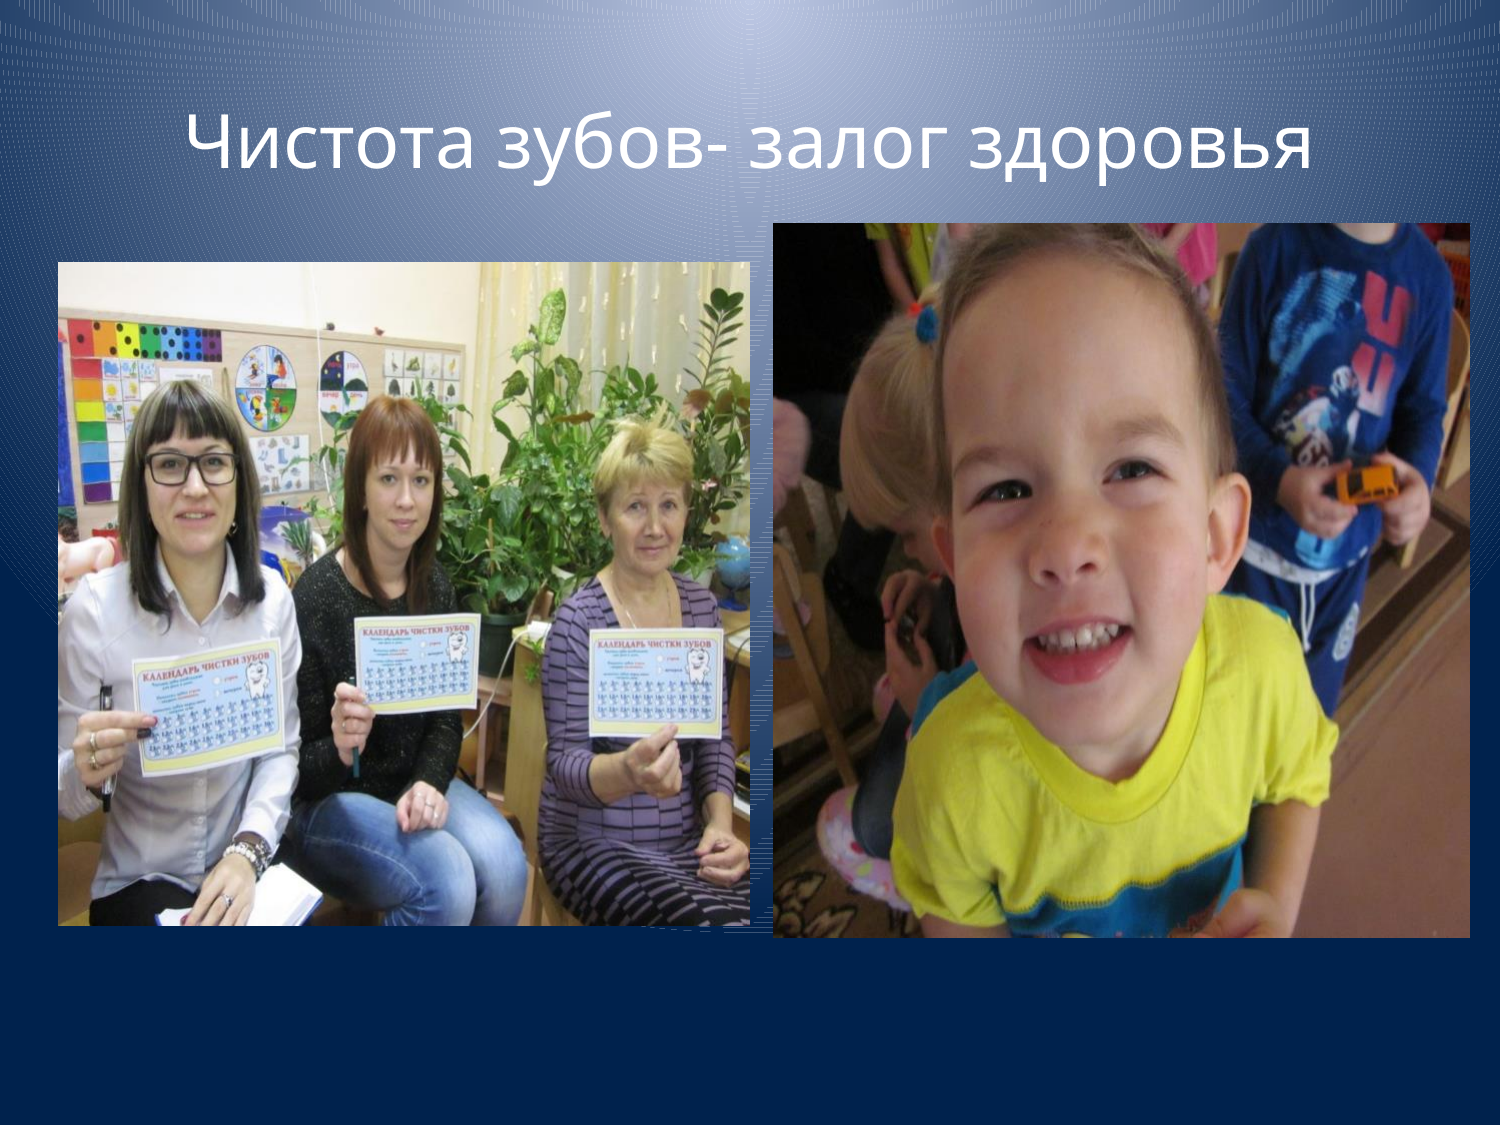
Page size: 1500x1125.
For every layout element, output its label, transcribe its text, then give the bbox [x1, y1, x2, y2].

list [58, 262, 751, 926]
title Чистота зубов- залог здоровья [75, 45, 1425, 233]
picture [773, 223, 1471, 938]
